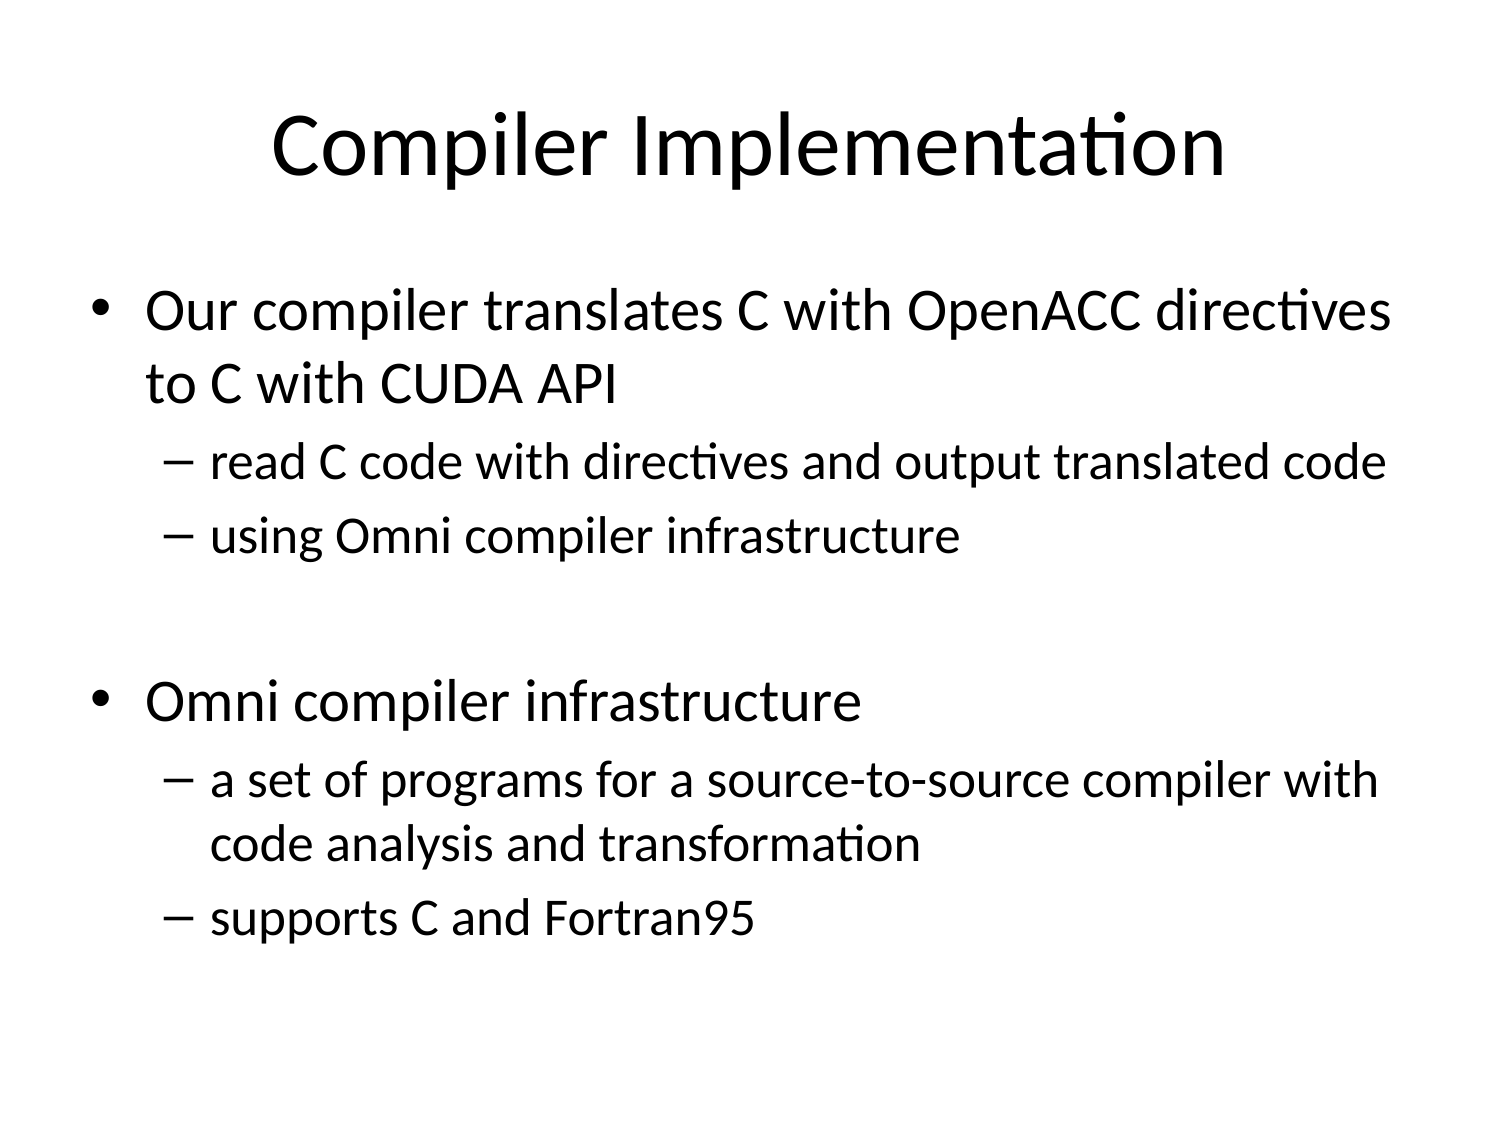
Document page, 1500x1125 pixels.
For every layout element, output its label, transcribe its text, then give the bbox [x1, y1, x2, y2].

title Compiler Implementation [75, 45, 1425, 233]
list Our compiler translates C with OpenACC directives to C with CUDA API read C code with directives and output translated code using Omni compiler infrastructure Omni compiler infrastructure a set of programs for a source-to-source compiler with code analysis and transformation supports C and Fortran95 [75, 262, 1425, 1005]
